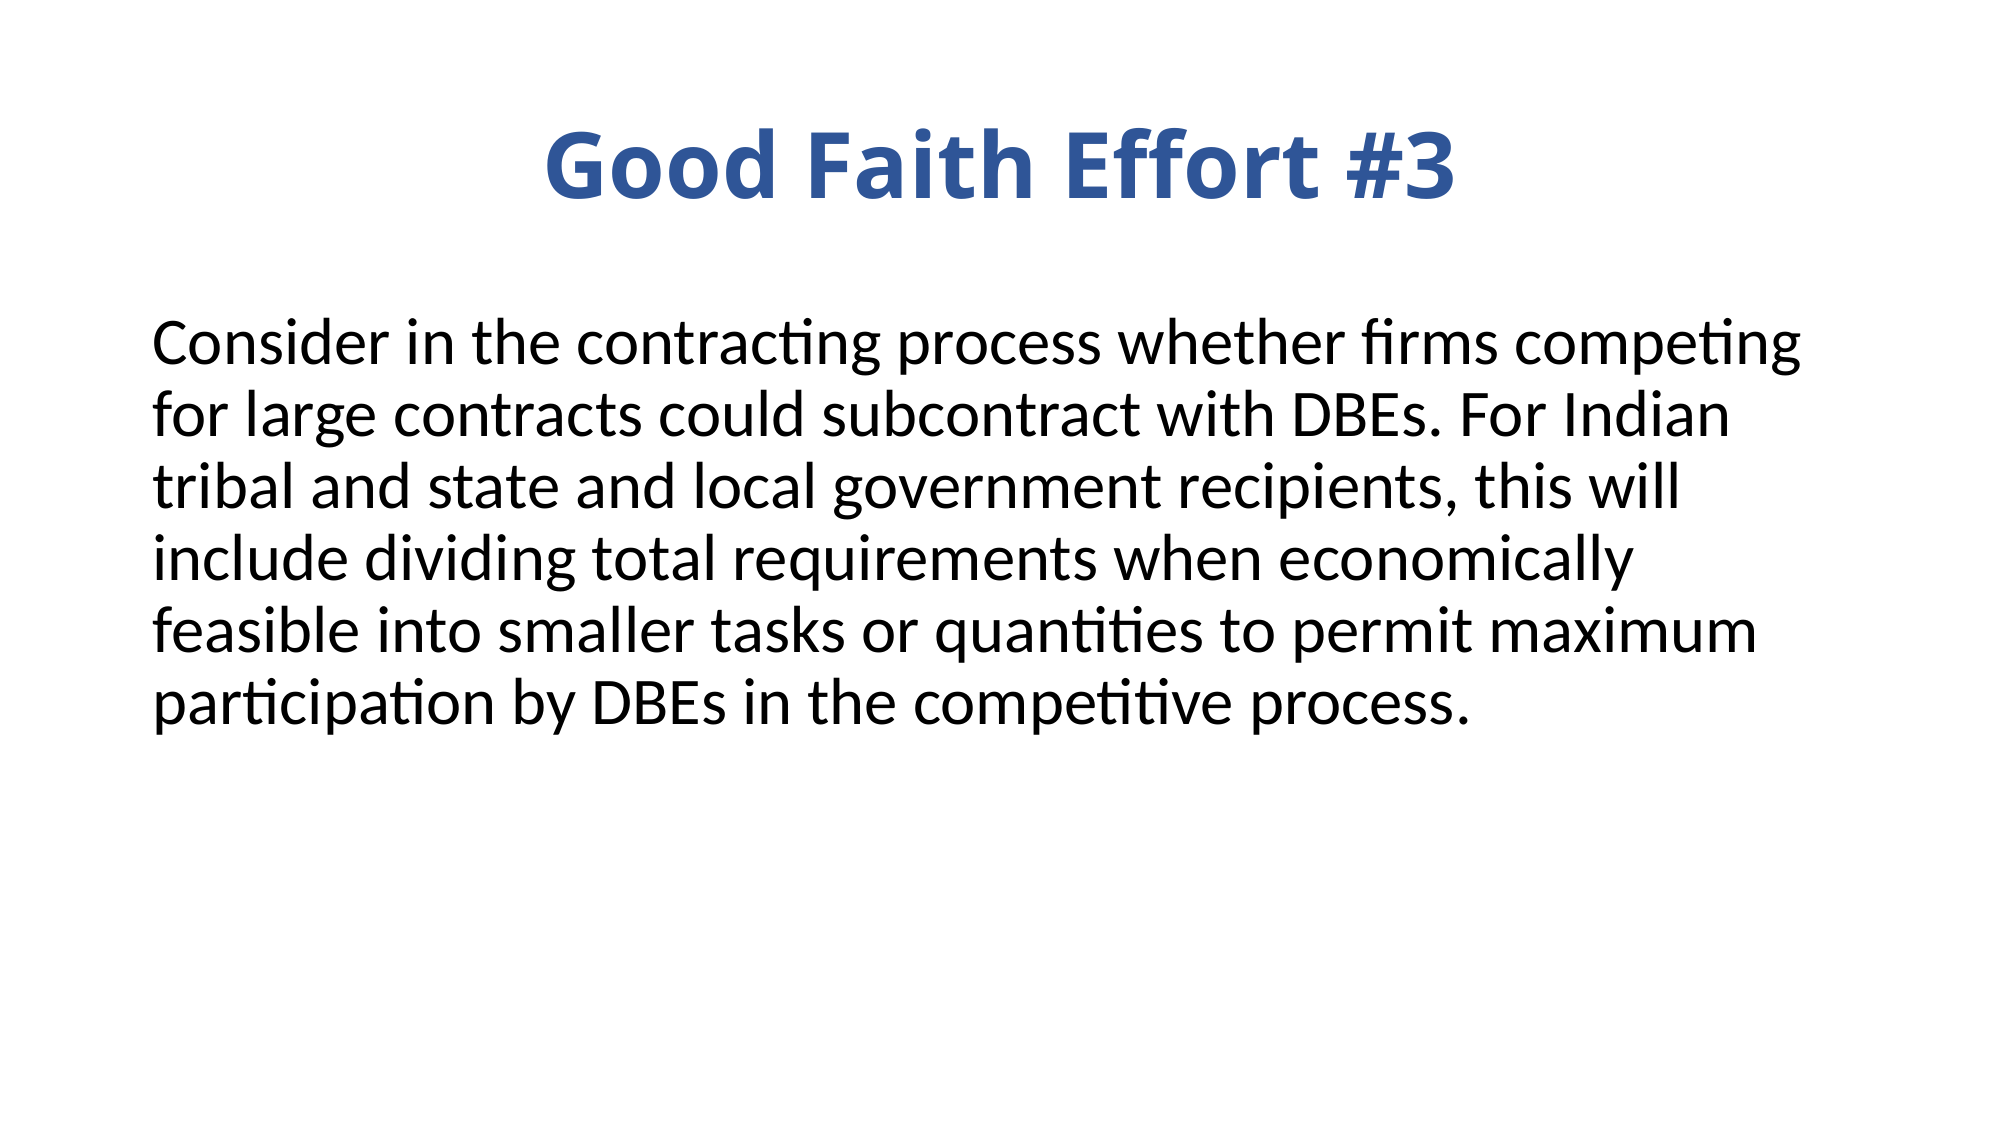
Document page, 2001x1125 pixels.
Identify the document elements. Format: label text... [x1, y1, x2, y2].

list Consider in the contracting process whether firms competing for large contracts could subcontract with DBEs. For Indian tribal and state and local government recipients, this will include dividing total requirements when economically feasible into smaller tasks or quantities to permit maximum participation by DBEs in the competitive process. [137, 299, 1863, 1014]
title Good Faith Effort #3 [137, 59, 1863, 278]
